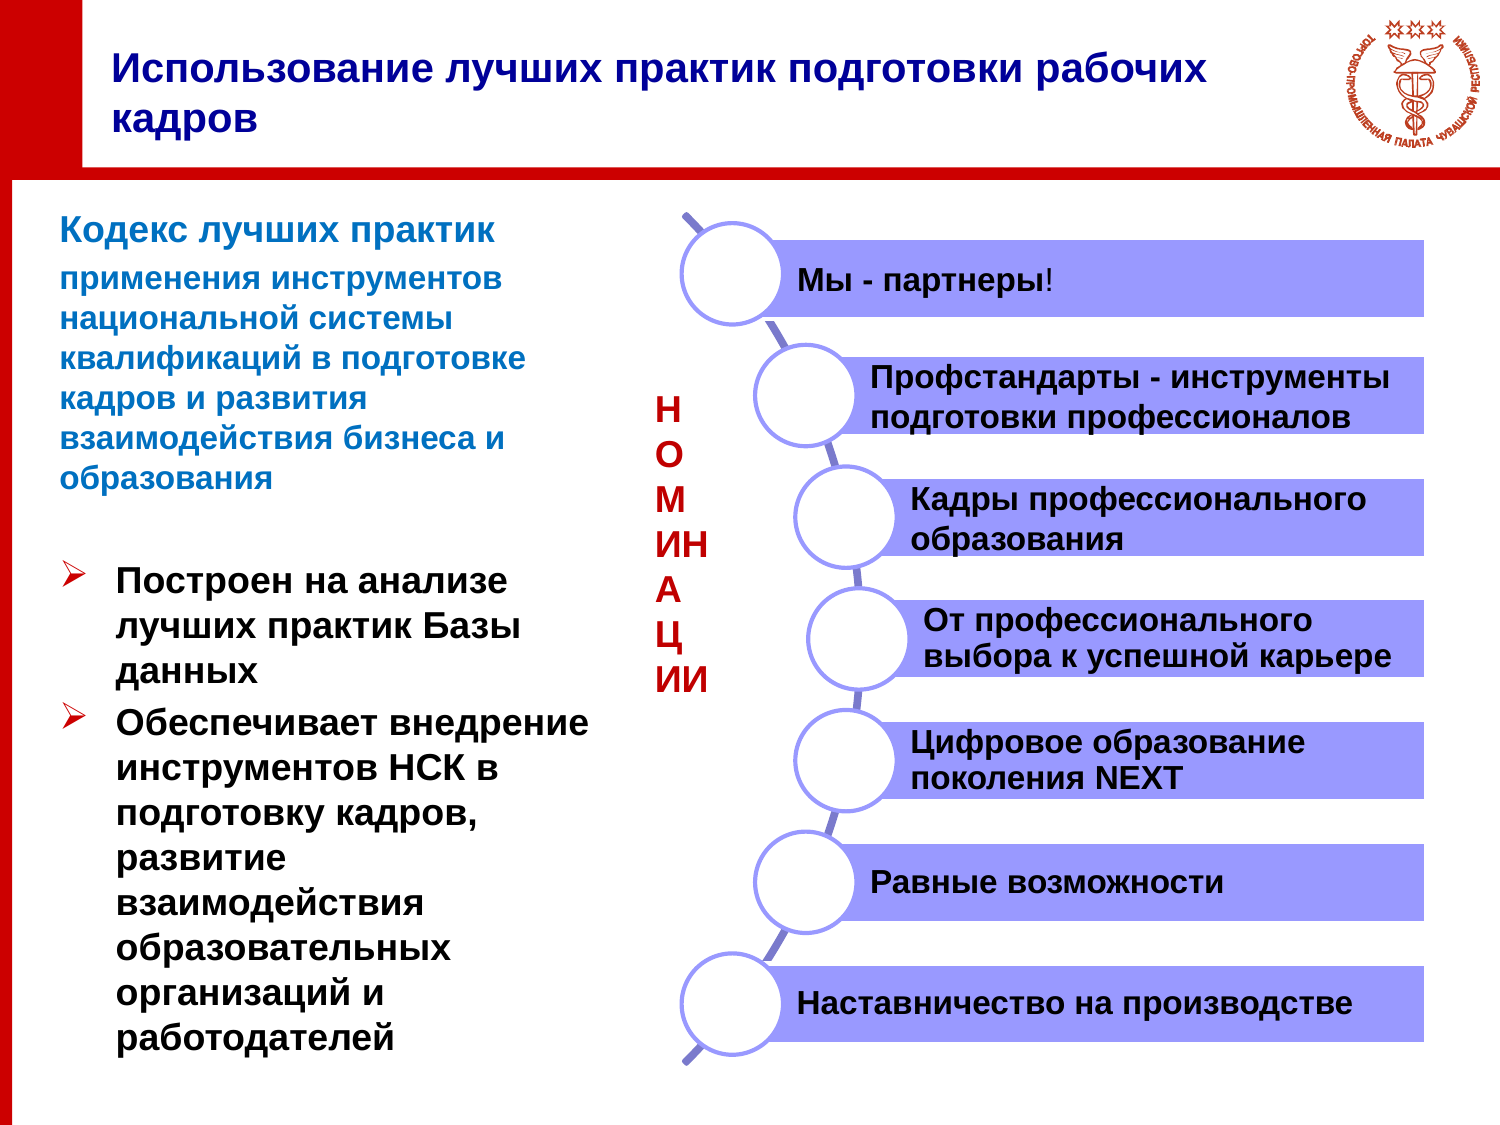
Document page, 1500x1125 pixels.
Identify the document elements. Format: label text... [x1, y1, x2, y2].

title Использование лучших практик подготовки рабочих кадров [99, 20, 1320, 161]
text_box НОМИНАЦИИ [639, 377, 664, 836]
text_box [669, 192, 1439, 1086]
list Кодекс лучших практик применения инструментов национальной системы квалификаций в подготовке кадров и развития взаимодействия бизнеса и образования Построен на анализе лучших практик Базы данных Обеспечивает внедрение инструментов НСК в подготовку кадров, развитие взаимодействия образовательных организаций и работодателей [44, 197, 613, 1110]
